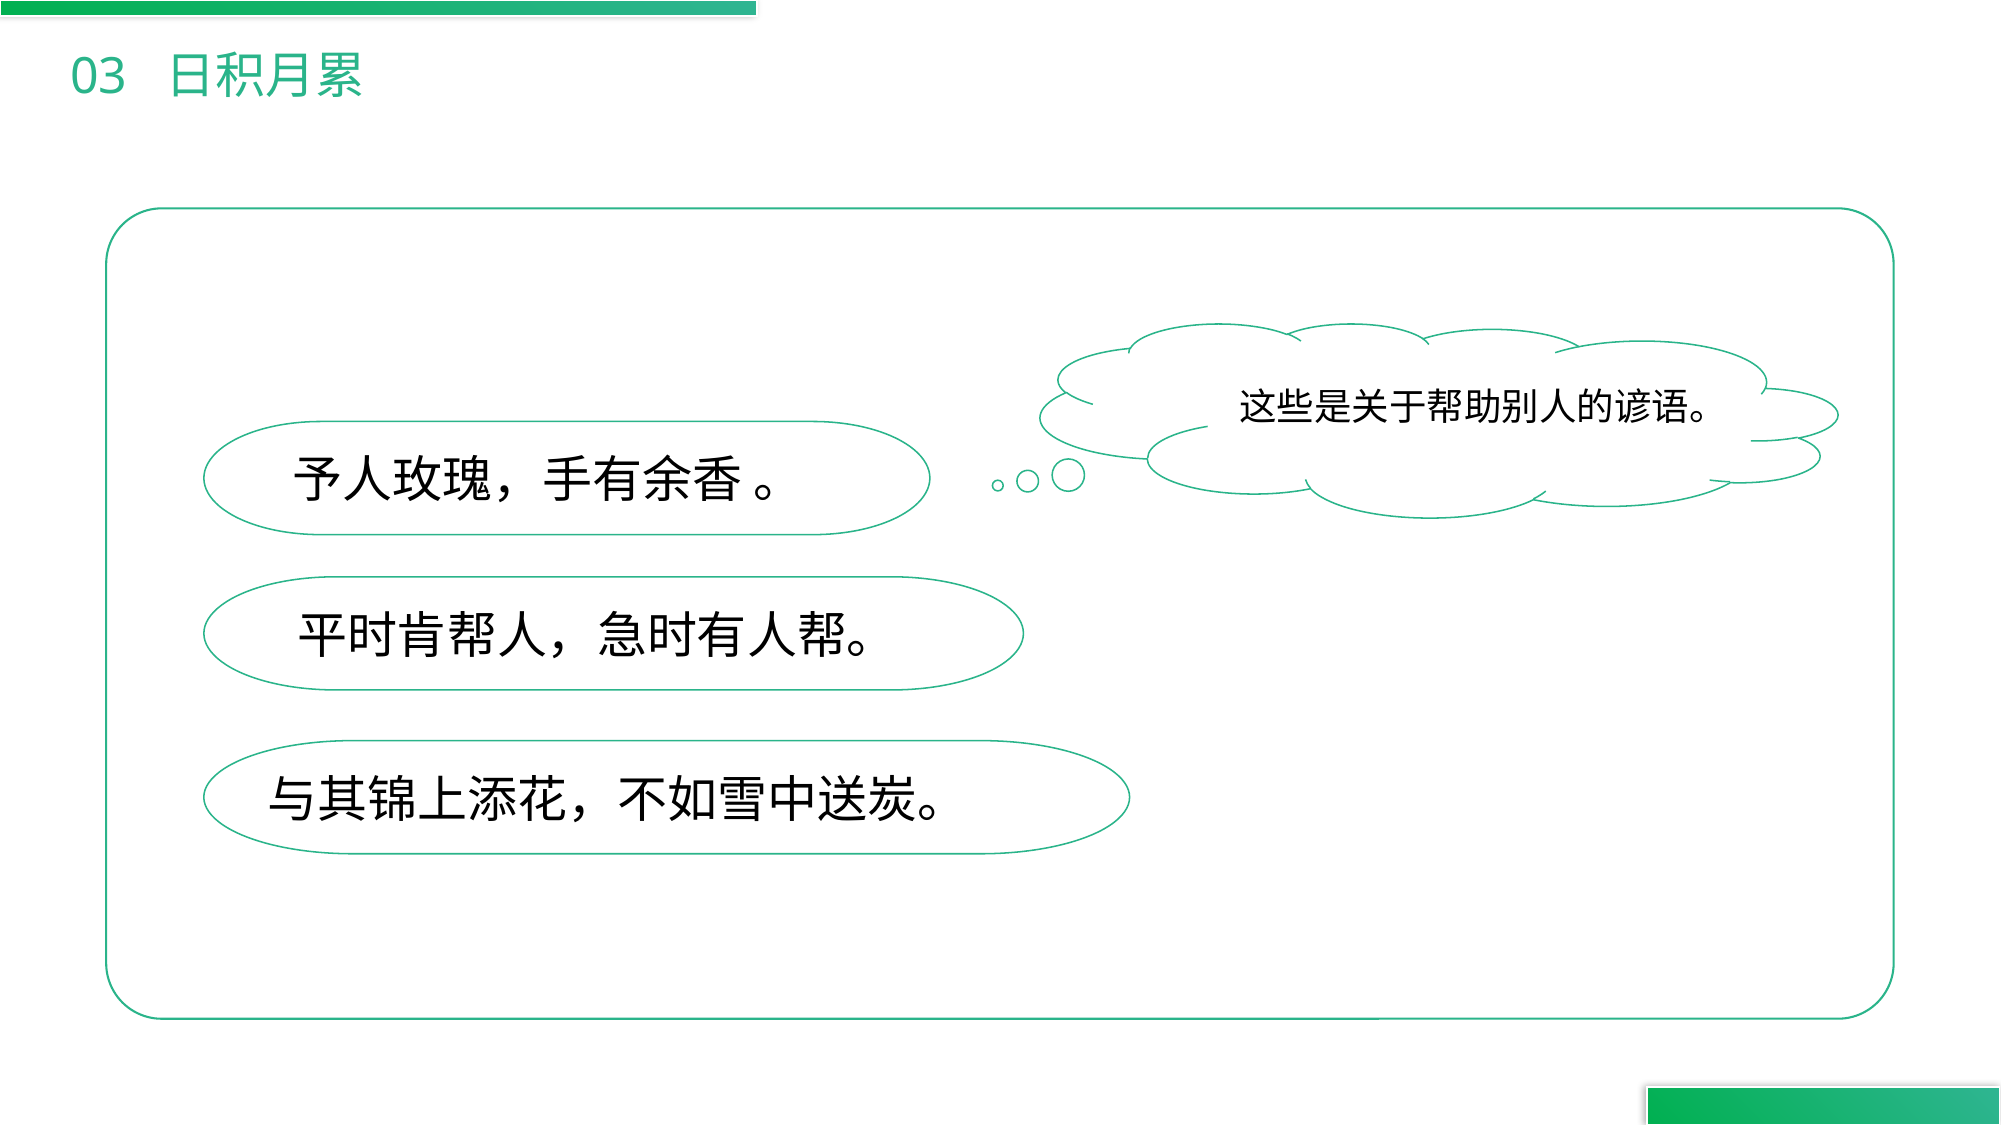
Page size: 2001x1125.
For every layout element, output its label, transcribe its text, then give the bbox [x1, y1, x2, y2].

text_box 这些是关于帮助别人的谚语。 [1039, 323, 1839, 519]
text_box 与其锦上添花，不如雪中送炭。 [203, 740, 1130, 854]
text_box 平时肯帮人，急时有人帮。 [203, 576, 1024, 690]
text_box 予人玫瑰，手有余香 。 [203, 421, 930, 535]
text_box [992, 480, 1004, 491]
list 03 日积月累 [55, 43, 509, 126]
text_box 这些是关于帮助别人的谚语。 [1016, 470, 1039, 492]
